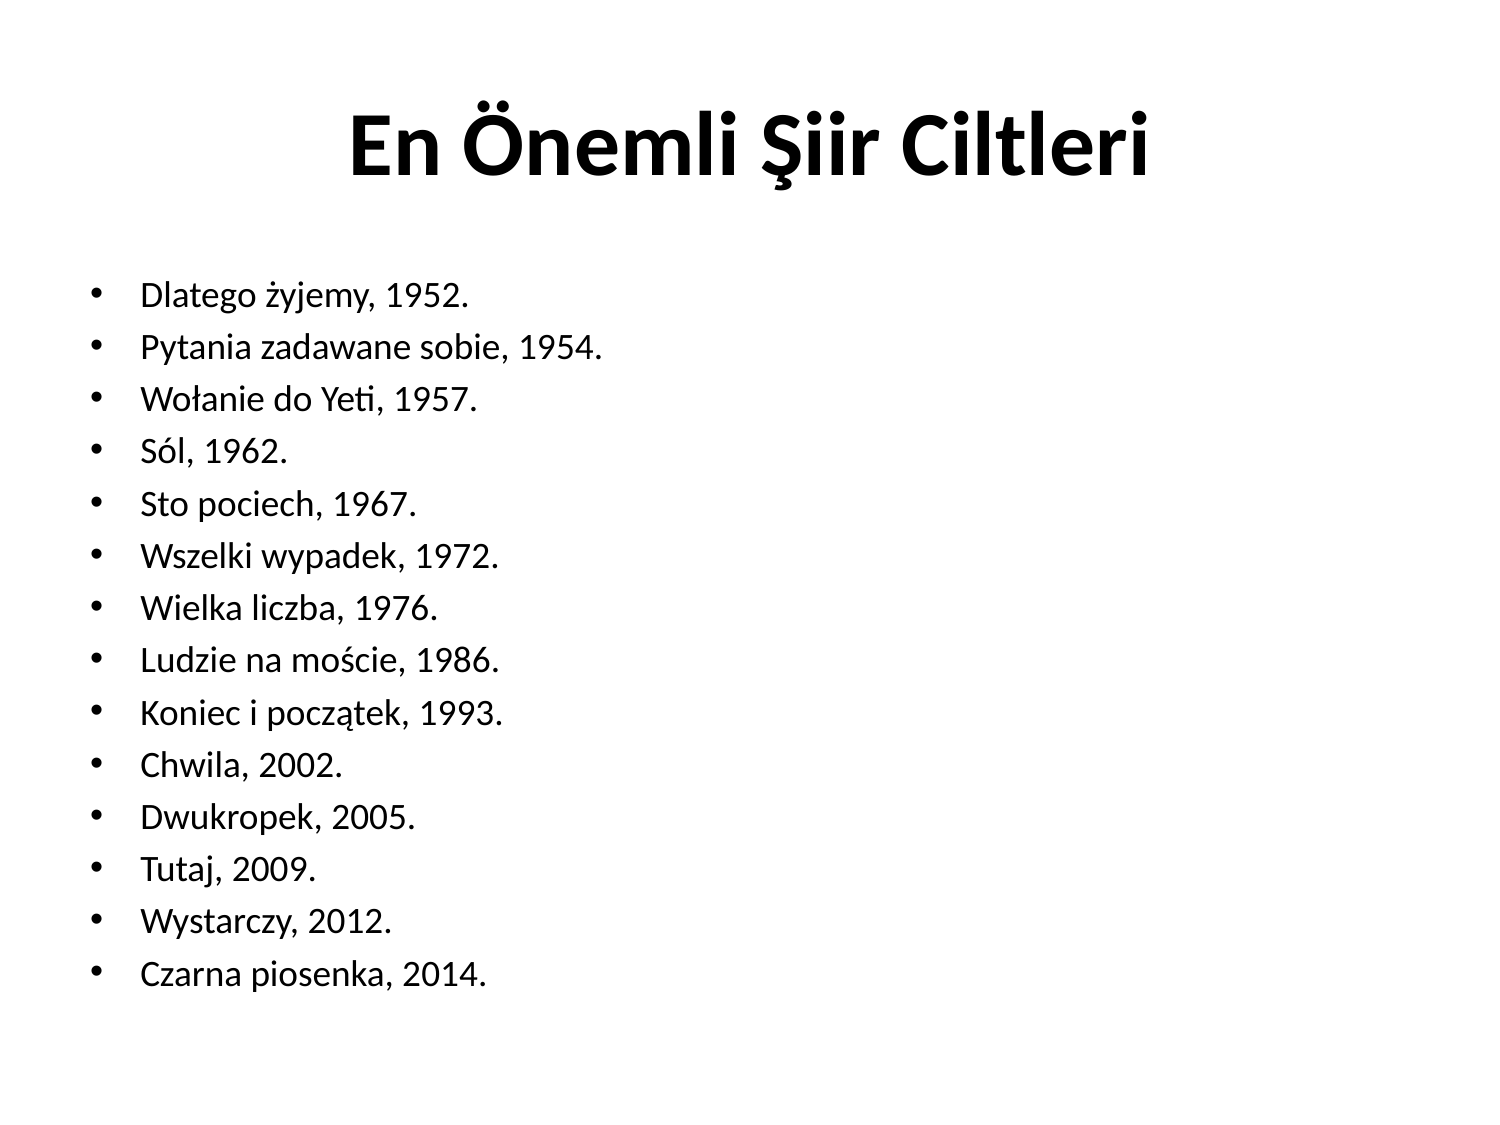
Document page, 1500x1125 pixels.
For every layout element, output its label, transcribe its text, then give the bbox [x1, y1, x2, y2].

title En Önemli Şiir Ciltleri [75, 45, 1425, 233]
list Dlatego żyjemy, 1952. Pytania zadawane sobie, 1954. Wołanie do Yeti, 1957. Sól, 1962. Sto pociech, 1967. Wszelki wypadek, 1972. Wielka liczba, 1976. Ludzie na moście, 1986. Koniec i początek, 1993. Chwila, 2002. Dwukropek, 2005. Tutaj, 2009. Wystarczy, 2012. Czarna piosenka, 2014. [75, 262, 1425, 1005]
